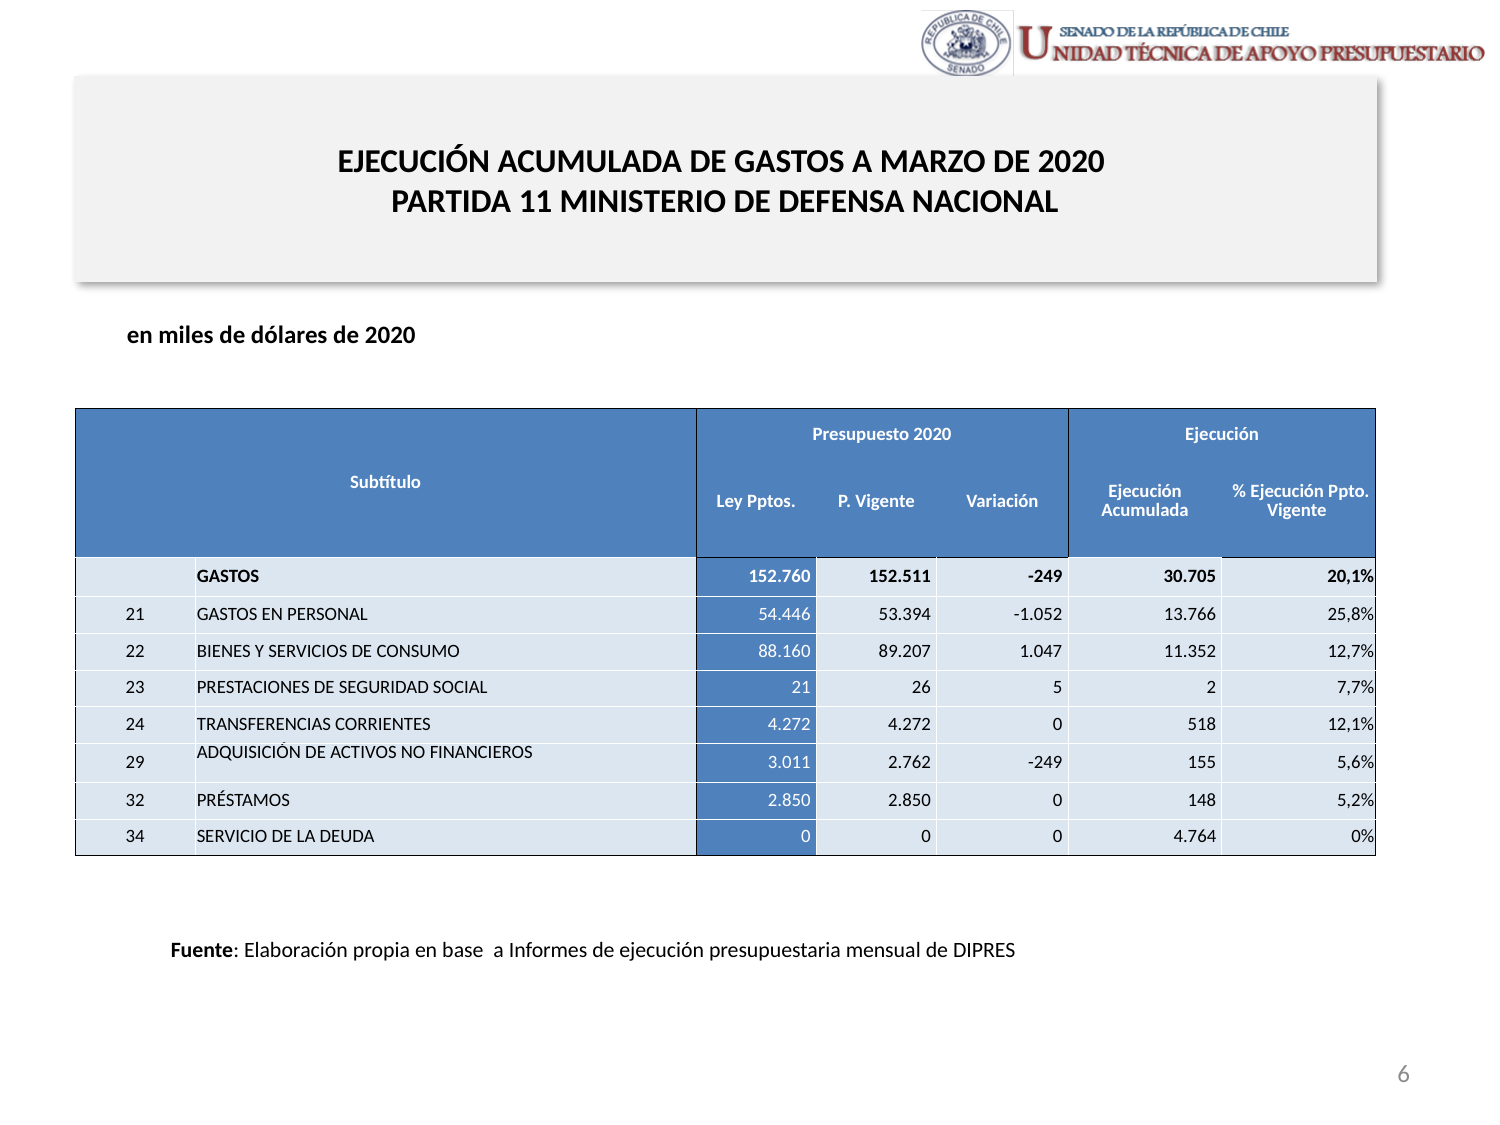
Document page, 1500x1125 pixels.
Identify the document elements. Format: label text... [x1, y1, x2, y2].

table_cell -249 [937, 744, 1068, 782]
table_cell 0% [1222, 820, 1375, 855]
table_cell 0 [937, 820, 1068, 855]
table_cell 2 [1069, 671, 1221, 706]
table_cell 30.705 [1069, 558, 1221, 596]
table_cell 21 [697, 671, 816, 706]
table_cell BIENES Y SERVICIOS DE CONSUMO [196, 634, 696, 670]
table_cell 89.207 [817, 634, 936, 670]
table_cell 5 [937, 671, 1068, 706]
table_header Subtítulo [76, 409, 696, 557]
table_cell 32 [76, 783, 195, 819]
table_cell 12,7% [1222, 634, 1375, 670]
table_cell Ejecución Acumulada [1069, 446, 1222, 557]
table_cell 152.760 [697, 558, 816, 596]
table_cell 5,6% [1222, 744, 1375, 782]
table_cell 0 [937, 707, 1068, 743]
table_cell 0 [817, 820, 936, 855]
table_cell GASTOS [196, 558, 696, 596]
table_cell 88.160 [697, 634, 816, 670]
table_cell 12,1% [1222, 707, 1375, 743]
table_cell 2.762 [817, 744, 936, 782]
table_cell 3.011 [697, 744, 816, 782]
slide_number 6 [1074, 1042, 1425, 1103]
table_cell -249 [937, 558, 1068, 596]
table_cell 7,7% [1222, 671, 1375, 706]
table_cell TRANSFERENCIAS CORRIENTES [196, 707, 696, 743]
table_cell 29 [76, 744, 195, 782]
table_cell [76, 558, 195, 596]
table_cell PRESTACIONES DE SEGURIDAD SOCIAL [196, 671, 696, 706]
table_cell 152.511 [817, 558, 936, 596]
table_cell 4.272 [697, 707, 816, 743]
picture [921, 0, 1500, 113]
table_cell 25,8% [1222, 597, 1375, 633]
table_cell 54.446 [697, 597, 816, 633]
title EJECUCIÓN ACUMULADA DE GASTOS A MARZO DE 2020 PARTIDA 11 MINISTERIO DE DEFENSA NACIONAL [75, 77, 1376, 281]
table_cell 4.764 [1069, 820, 1221, 855]
table_cell 1.047 [937, 634, 1068, 670]
text_box en miles de dólares de 2020 [112, 311, 1317, 359]
table_cell 0 [697, 820, 816, 855]
table_cell % Ejecución Ppto. Vigente [1222, 446, 1375, 557]
table_cell ADQUISICIÓN DE ACTIVOS NO FINANCIEROS [196, 744, 696, 782]
table_cell 34 [76, 820, 195, 855]
table_cell 22 [76, 634, 195, 670]
footer Fuente: Elaboración propia en base a Informes de ejecución presupuestaria mensual de DIPRES [156, 928, 1078, 968]
table_cell 23 [76, 671, 195, 706]
table_cell Variación [937, 446, 1068, 557]
table_header Presupuesto 2020 [697, 409, 1068, 446]
table_cell GASTOS EN PERSONAL [196, 597, 696, 633]
table_cell 20,1% [1222, 558, 1375, 596]
table_cell SERVICIO DE LA DEUDA [196, 820, 696, 855]
table_cell 0 [937, 783, 1068, 819]
table_cell 24 [76, 707, 195, 743]
table_cell 155 [1069, 744, 1221, 782]
table_cell 518 [1069, 707, 1221, 743]
table_cell 11.352 [1069, 634, 1221, 670]
table_cell 13.766 [1069, 597, 1221, 633]
table_cell 148 [1069, 783, 1221, 819]
table_cell 26 [817, 671, 936, 706]
table_cell 2.850 [817, 783, 936, 819]
table_cell 4.272 [817, 707, 936, 743]
table_cell 21 [76, 597, 195, 633]
table_header Ejecución [1069, 409, 1375, 446]
table_cell Ley Pptos. [697, 446, 816, 557]
table_cell 5,2% [1222, 783, 1375, 819]
table_cell 53.394 [817, 597, 936, 633]
table_cell 2.850 [697, 783, 816, 819]
table_cell PRÉSTAMOS [196, 783, 696, 819]
table_cell P. Vigente [816, 446, 937, 557]
table_cell -1.052 [937, 597, 1068, 633]
